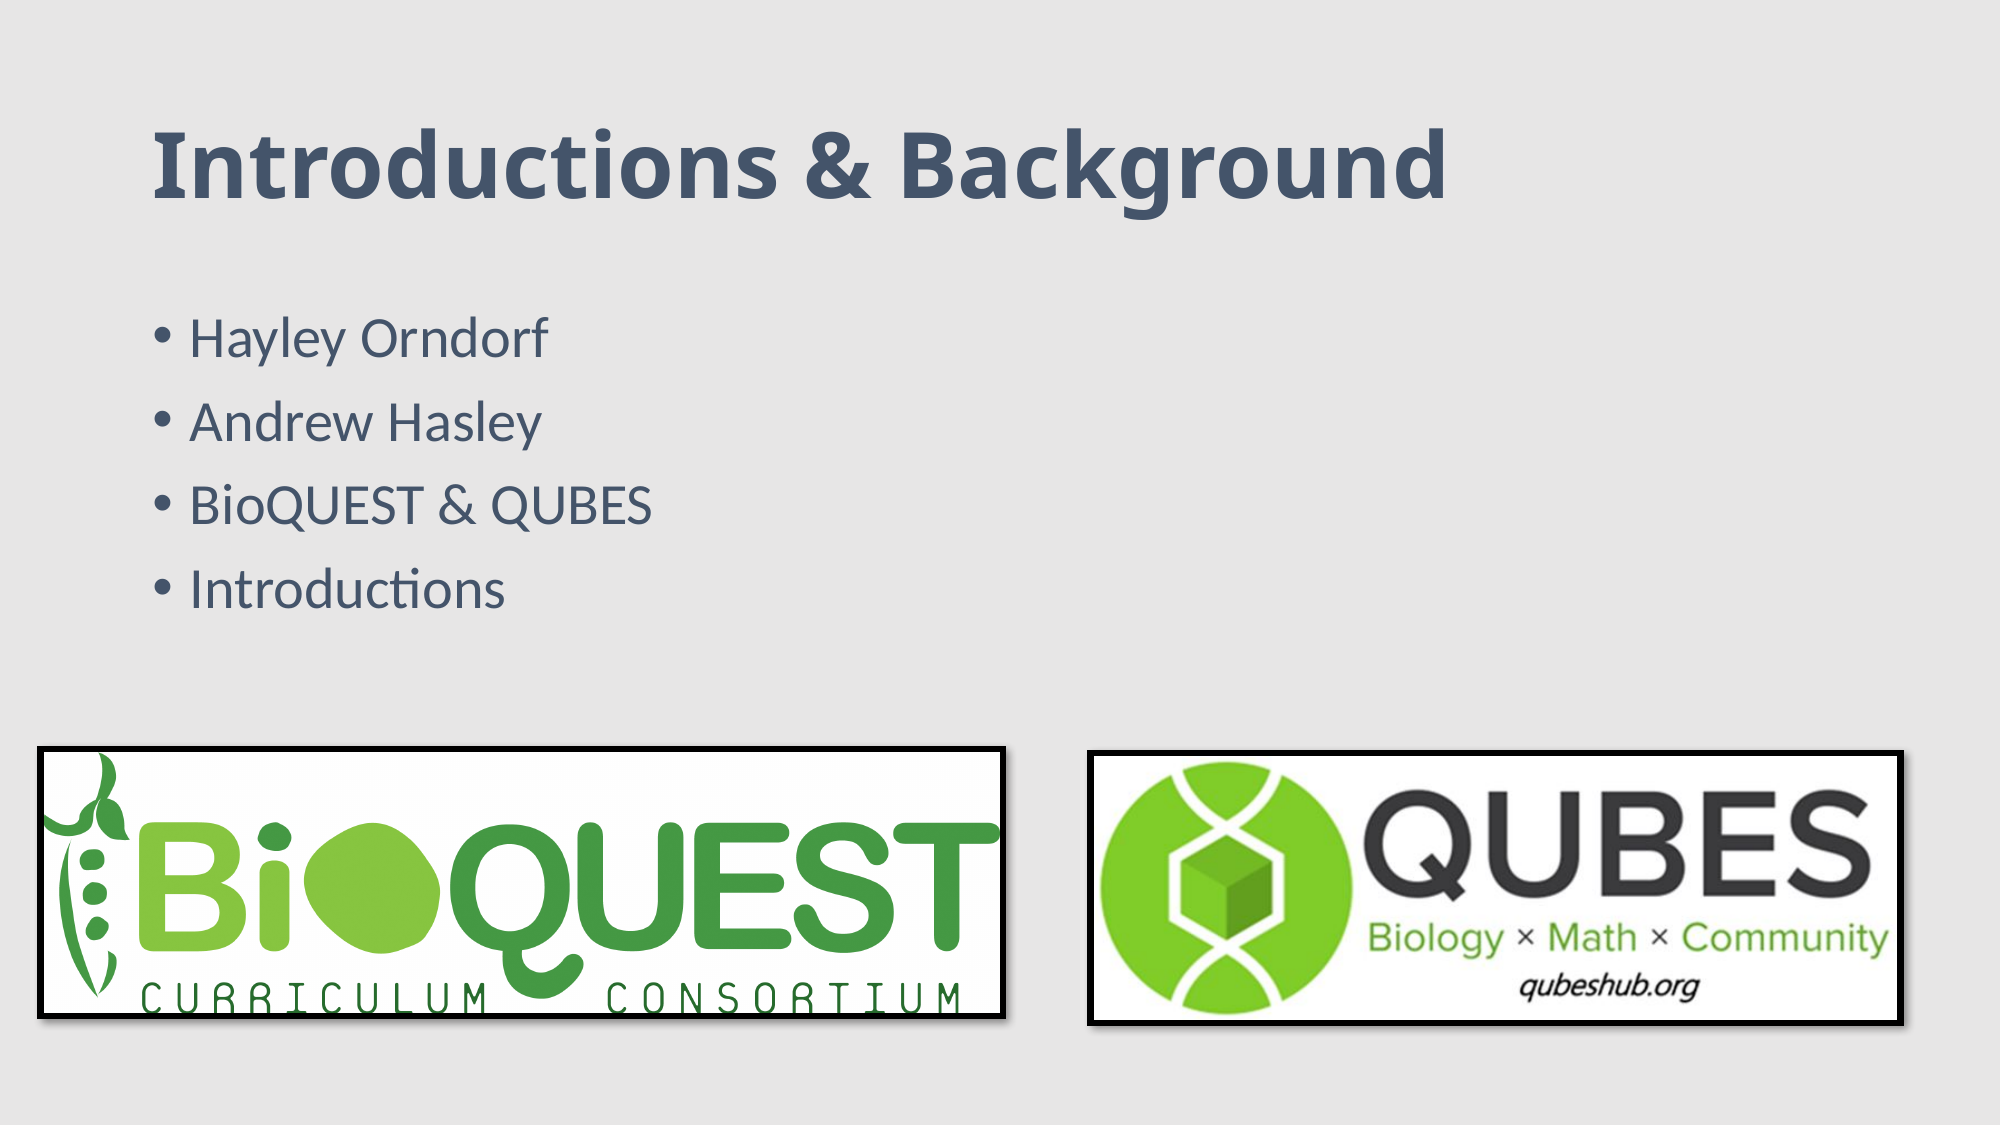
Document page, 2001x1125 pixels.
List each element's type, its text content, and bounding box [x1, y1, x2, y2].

list Hayley Orndorf Andrew Hasley BioQUEST & QUBES Introductions [137, 299, 1863, 663]
picture [43, 752, 1000, 1014]
picture [1093, 755, 1898, 1020]
title Introductions & Background [137, 59, 1863, 278]
